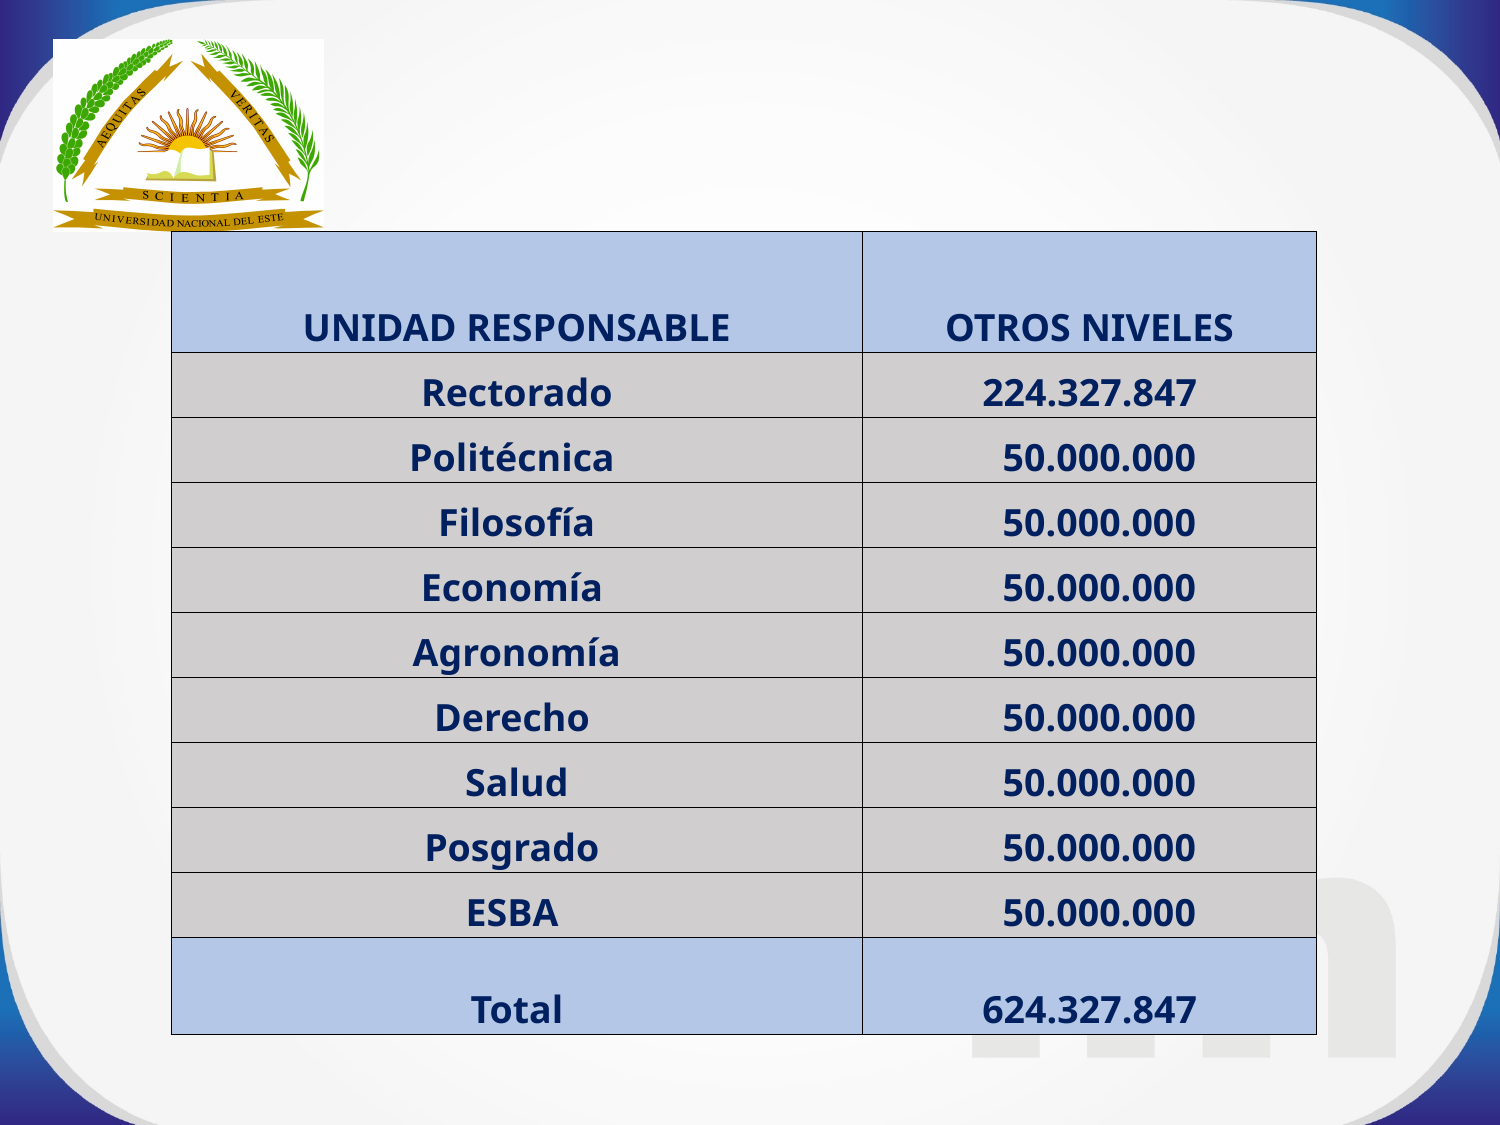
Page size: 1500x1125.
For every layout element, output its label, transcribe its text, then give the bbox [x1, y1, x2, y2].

table_cell Posgrado [172, 808, 862, 872]
table_cell 624.327.847 [863, 938, 1316, 1034]
picture [0, 0, 1500, 1125]
table_cell Rectorado [172, 353, 862, 417]
table_cell 50.000.000 [863, 808, 1316, 872]
table_cell 50.000.000 [863, 678, 1316, 742]
table_cell 50.000.000 [863, 548, 1316, 612]
table_cell Total [172, 938, 862, 1034]
table_cell 50.000.000 [863, 873, 1316, 937]
table_cell 224.327.847 [863, 353, 1316, 417]
table_cell 50.000.000 [863, 743, 1316, 807]
table_cell 50.000.000 [863, 418, 1316, 482]
table_cell Economía [172, 548, 862, 612]
table_cell ESBA [172, 873, 862, 937]
table_cell Salud [172, 743, 862, 807]
table_header OTROS NIVELES [863, 232, 1316, 352]
table_cell 50.000.000 [863, 483, 1316, 547]
table_cell Filosofía [172, 483, 862, 547]
table_cell Derecho [172, 678, 862, 742]
table_cell 50.000.000 [863, 613, 1316, 677]
table_cell Agronomía [172, 613, 862, 677]
table_header UNIDAD RESPONSABLE [172, 232, 862, 352]
table_cell Politécnica [172, 418, 862, 482]
